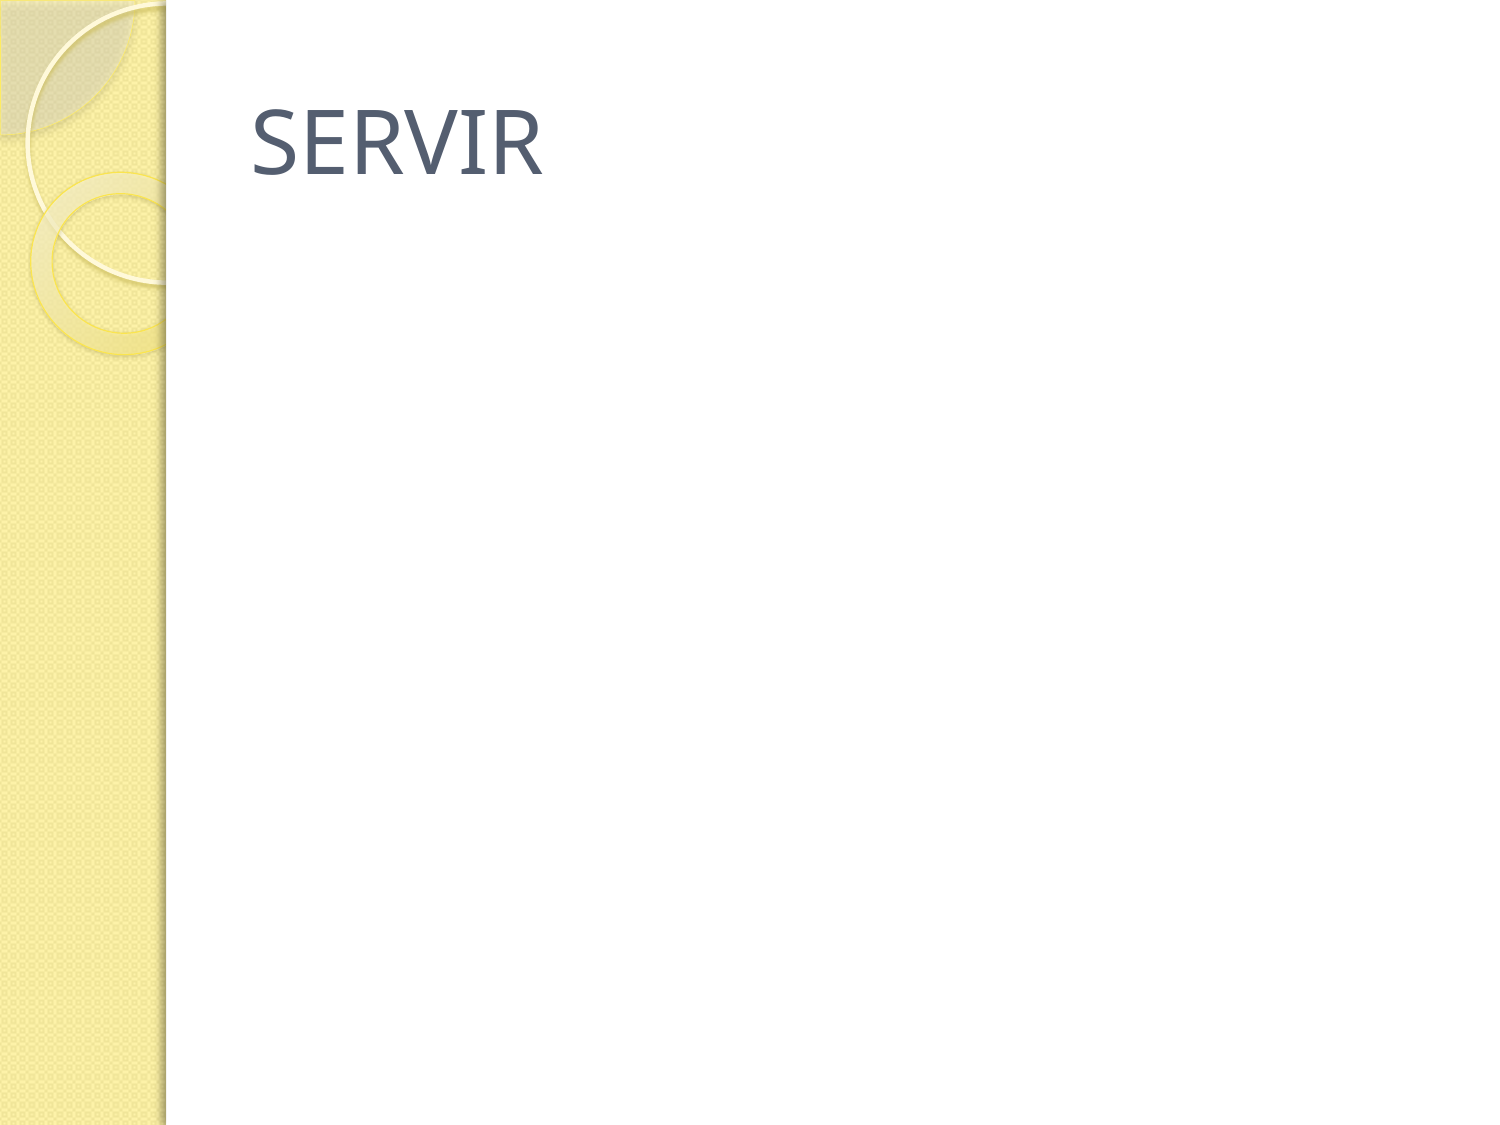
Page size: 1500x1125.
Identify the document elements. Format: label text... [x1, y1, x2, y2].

title SERVIR [235, 45, 1466, 233]
